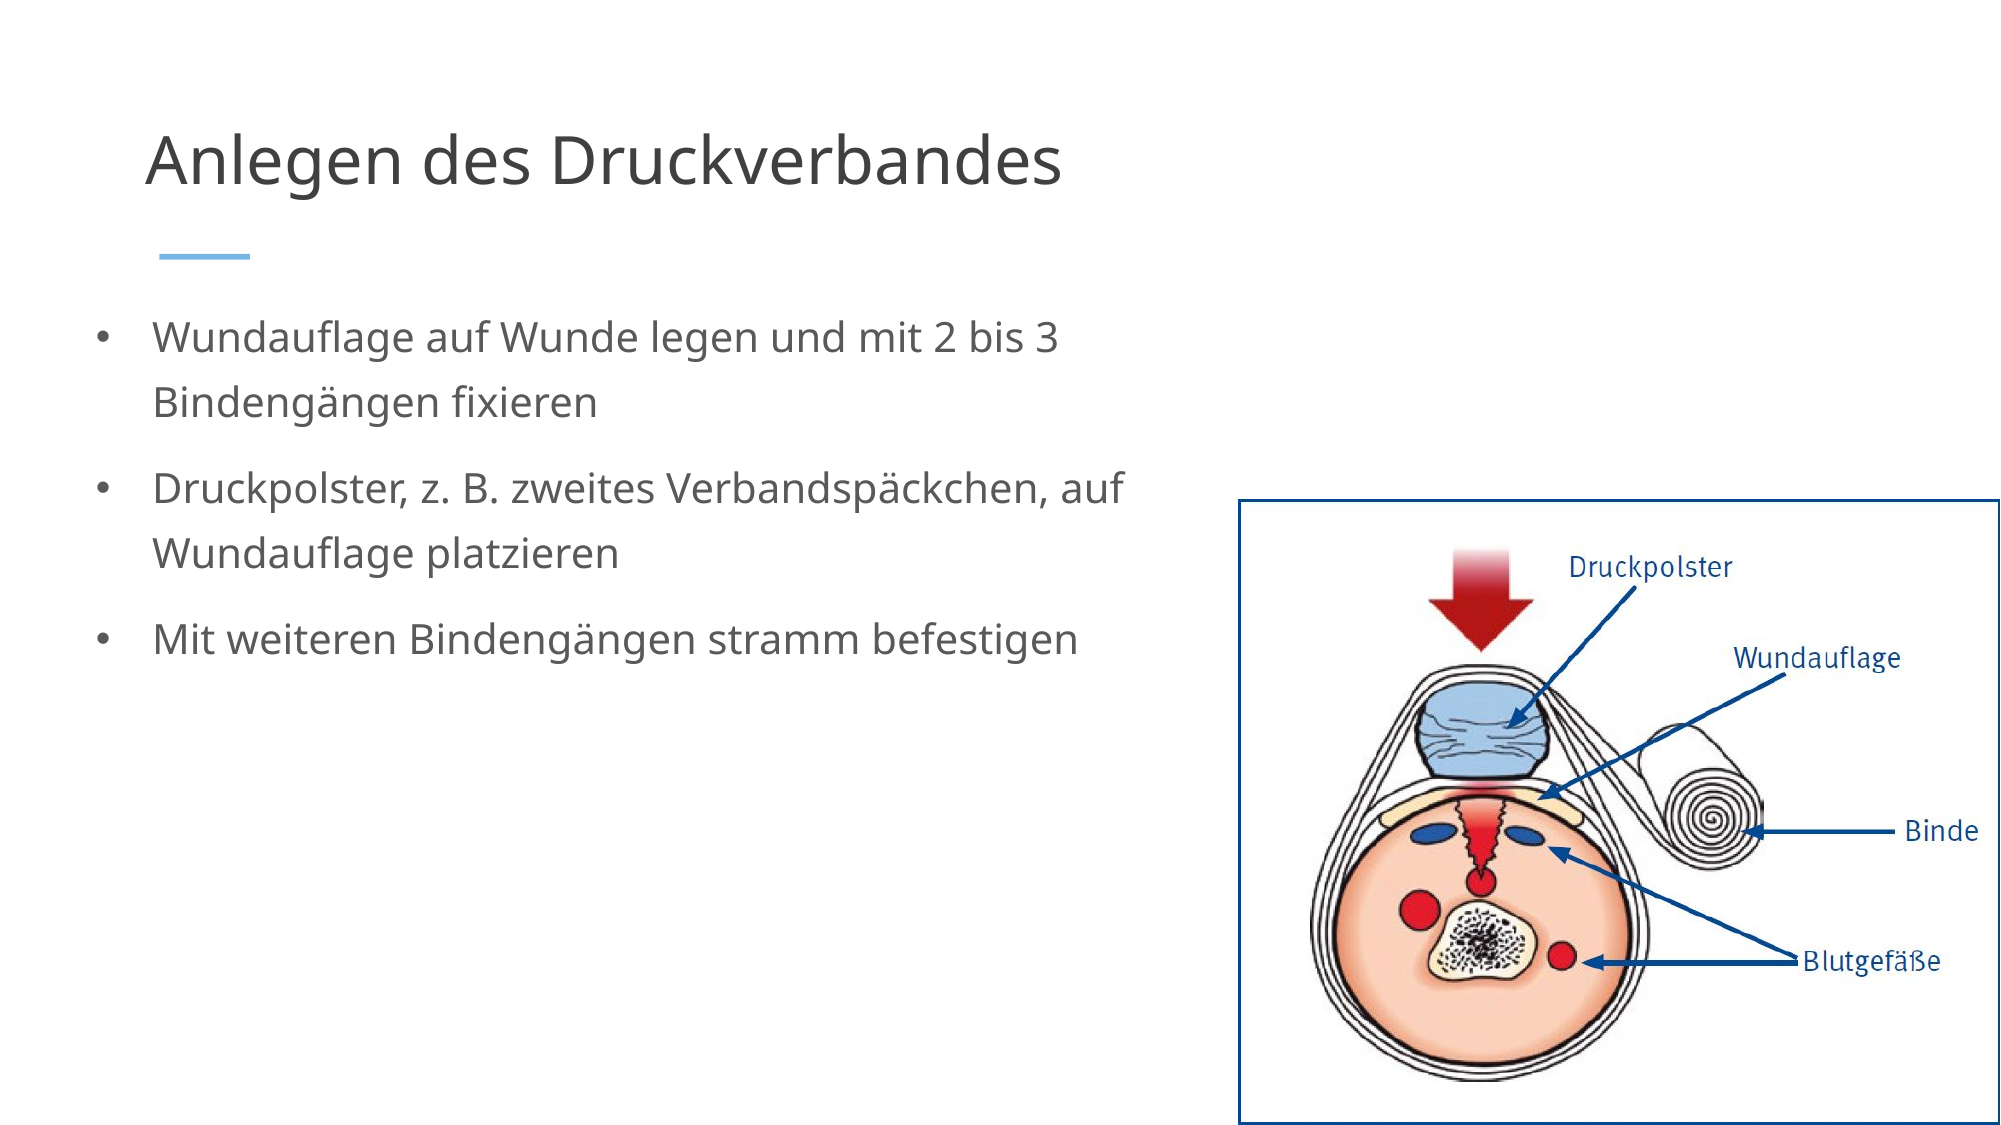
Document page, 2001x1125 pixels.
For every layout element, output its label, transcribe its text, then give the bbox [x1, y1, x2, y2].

text_box [158, 253, 251, 261]
title Anlegen des Druckverbandes [130, 19, 1863, 207]
picture [1238, 499, 2000, 1125]
list Wundauflage auf Wunde legen und mit 2 bis 3 Bindengängen fixieren Druckpolster, z. B. zweites Verbandspäckchen, auf Wundauflage platzieren Mit weiteren Bindengängen stramm befestigen [80, 288, 1285, 1098]
